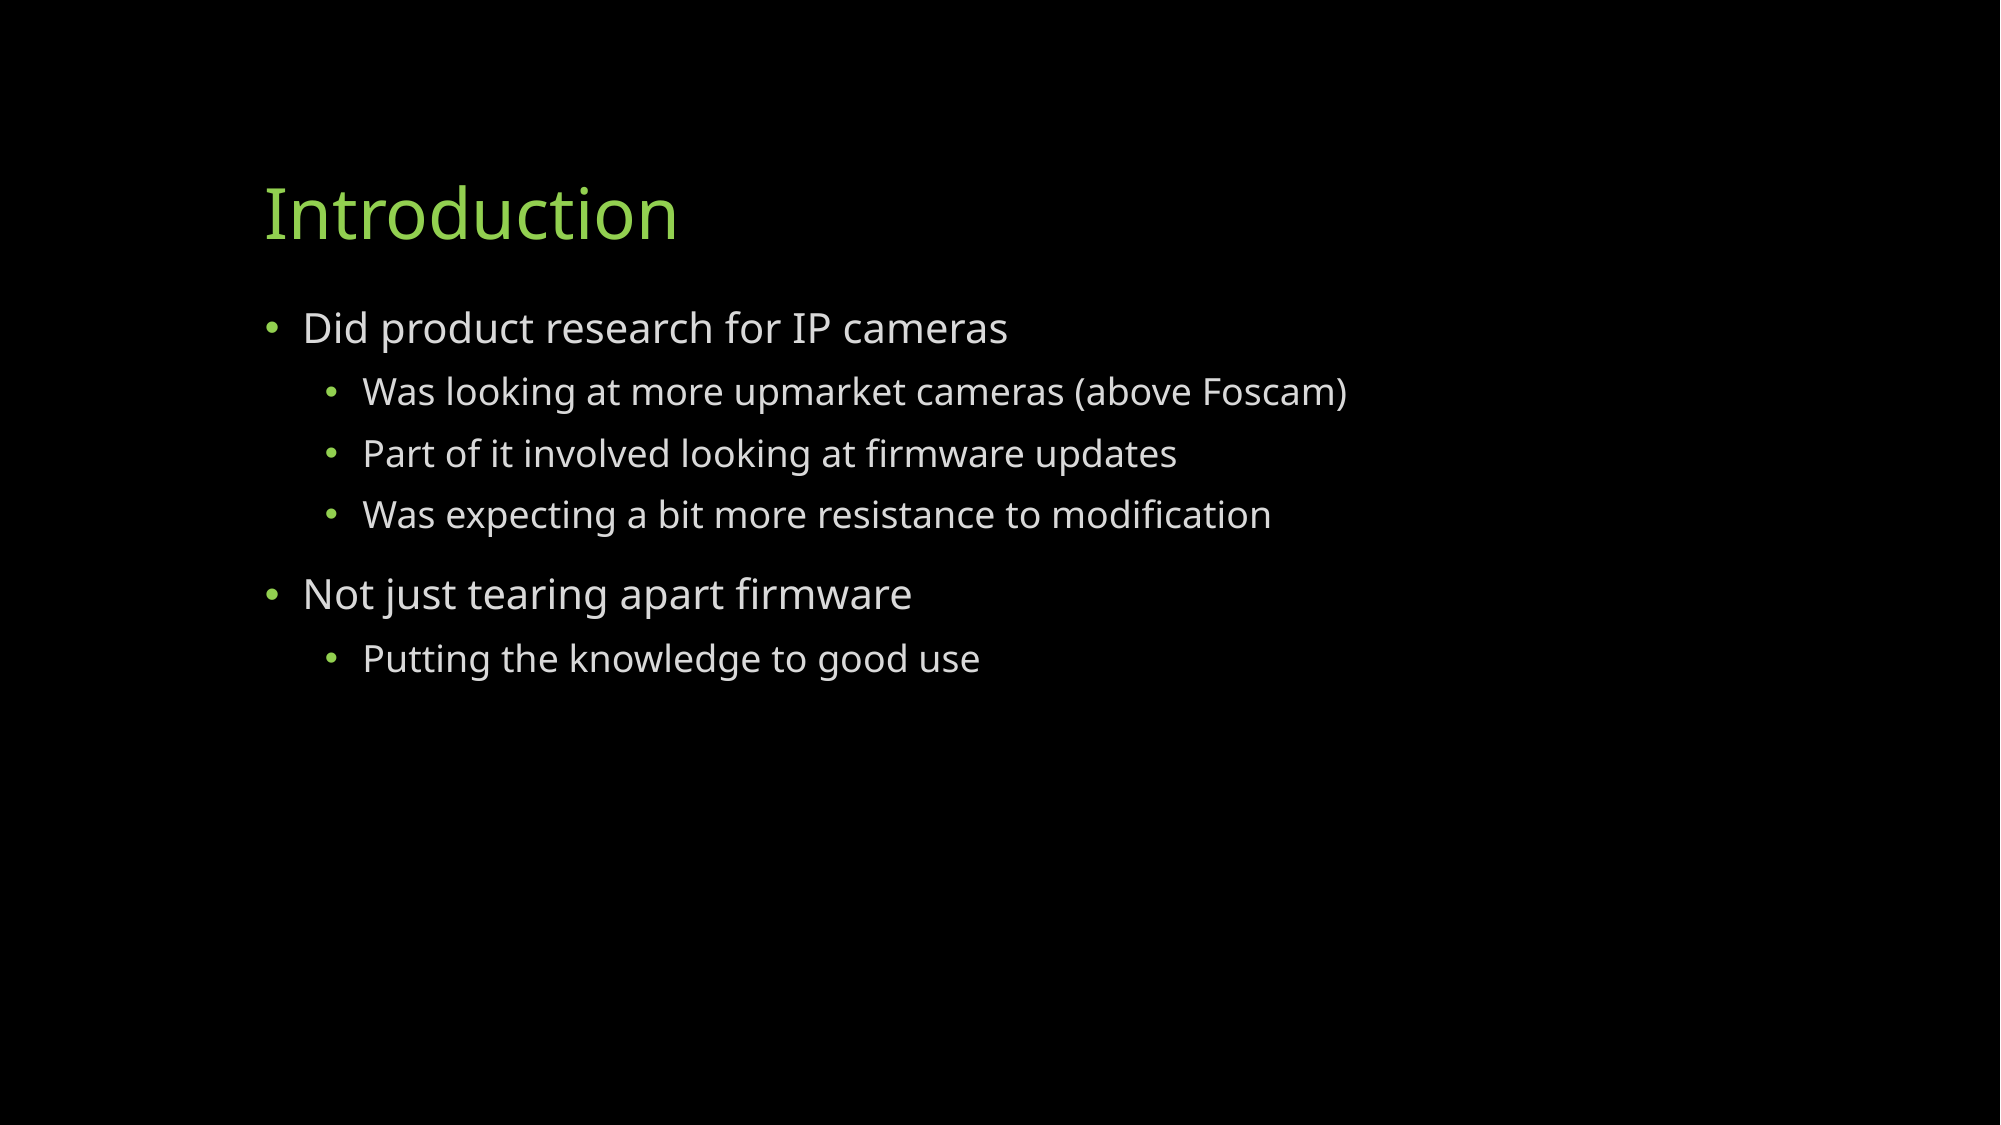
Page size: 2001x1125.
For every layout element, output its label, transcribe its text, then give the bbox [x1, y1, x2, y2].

list Did product research for IP cameras Was looking at more upmarket cameras (above Foscam) Part of it involved looking at firmware updates Was expecting a bit more resistance to modification Not just tearing apart firmware Putting the knowledge to good use [249, 299, 1750, 1000]
title Introduction [249, 75, 1750, 263]
